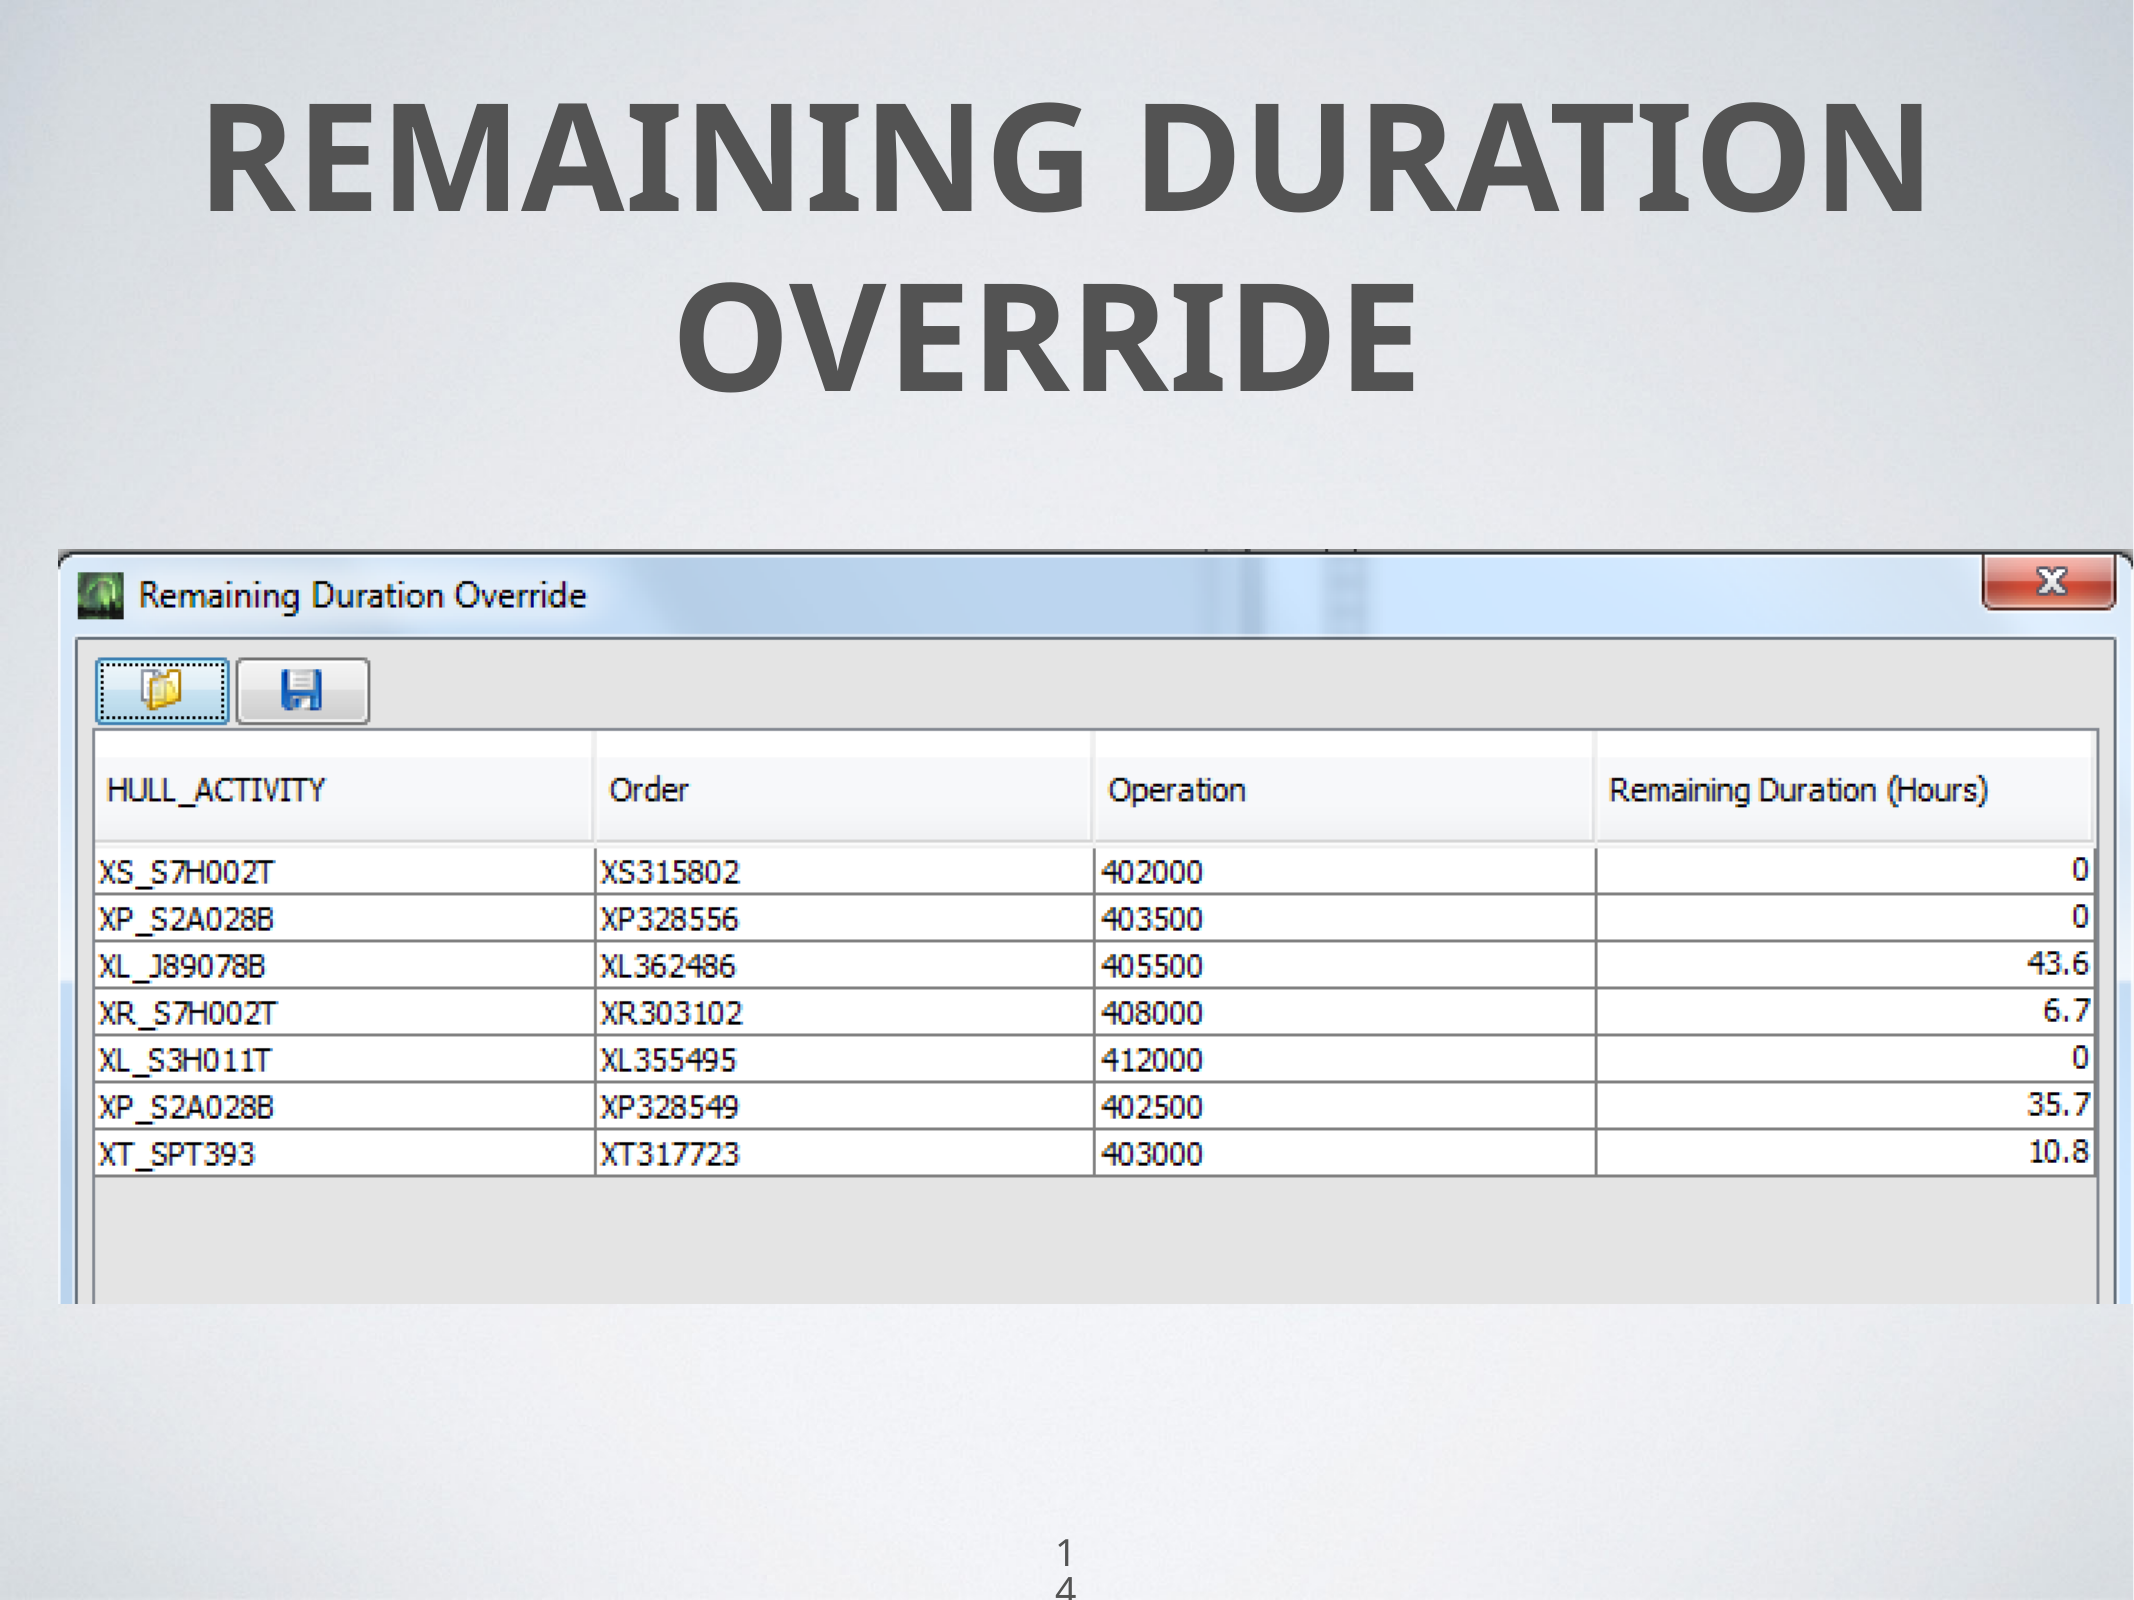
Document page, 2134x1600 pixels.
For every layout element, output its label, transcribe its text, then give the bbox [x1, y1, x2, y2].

slide_number 14 [1046, 1520, 1085, 1580]
title Remaining duration override [57, 41, 2076, 443]
picture [0, 0, 2134, 1600]
